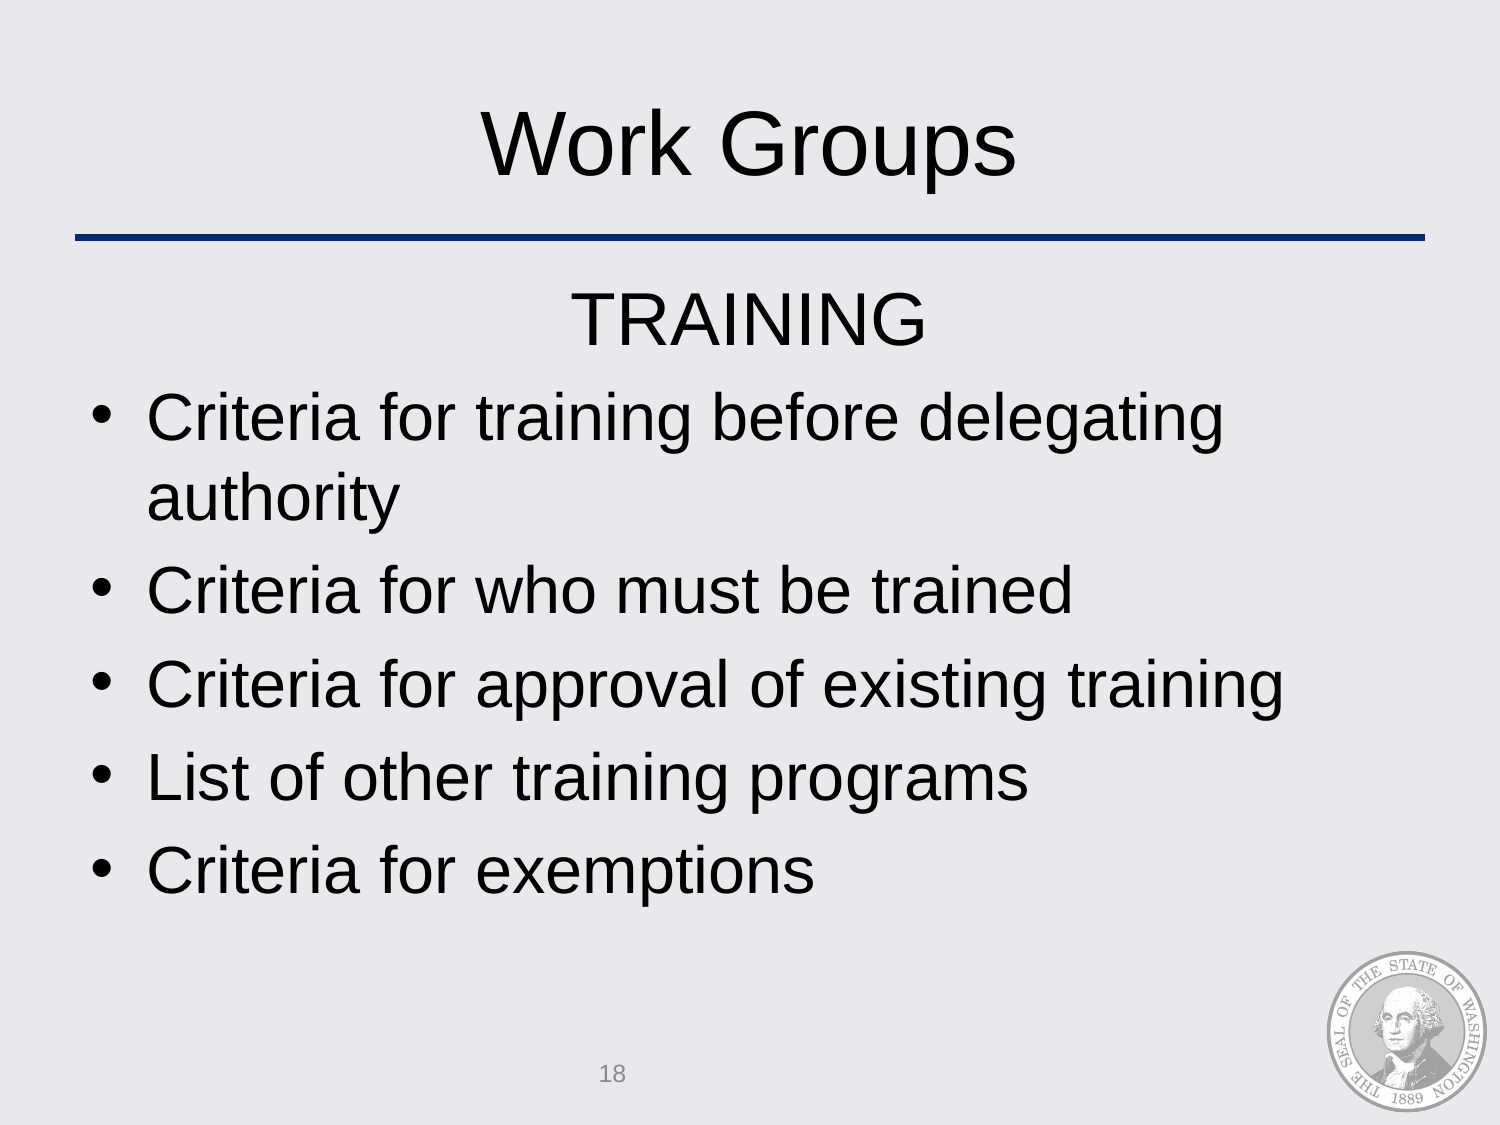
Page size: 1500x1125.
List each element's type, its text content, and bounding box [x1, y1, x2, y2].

title Work Groups [75, 45, 1425, 233]
slide_number 18 [437, 1042, 788, 1103]
picture [1325, 949, 1488, 1113]
list Training Criteria for training before delegating authority Criteria for who must be trained Criteria for approval of existing training List of other training programs Criteria for exemptions [75, 262, 1425, 1005]
